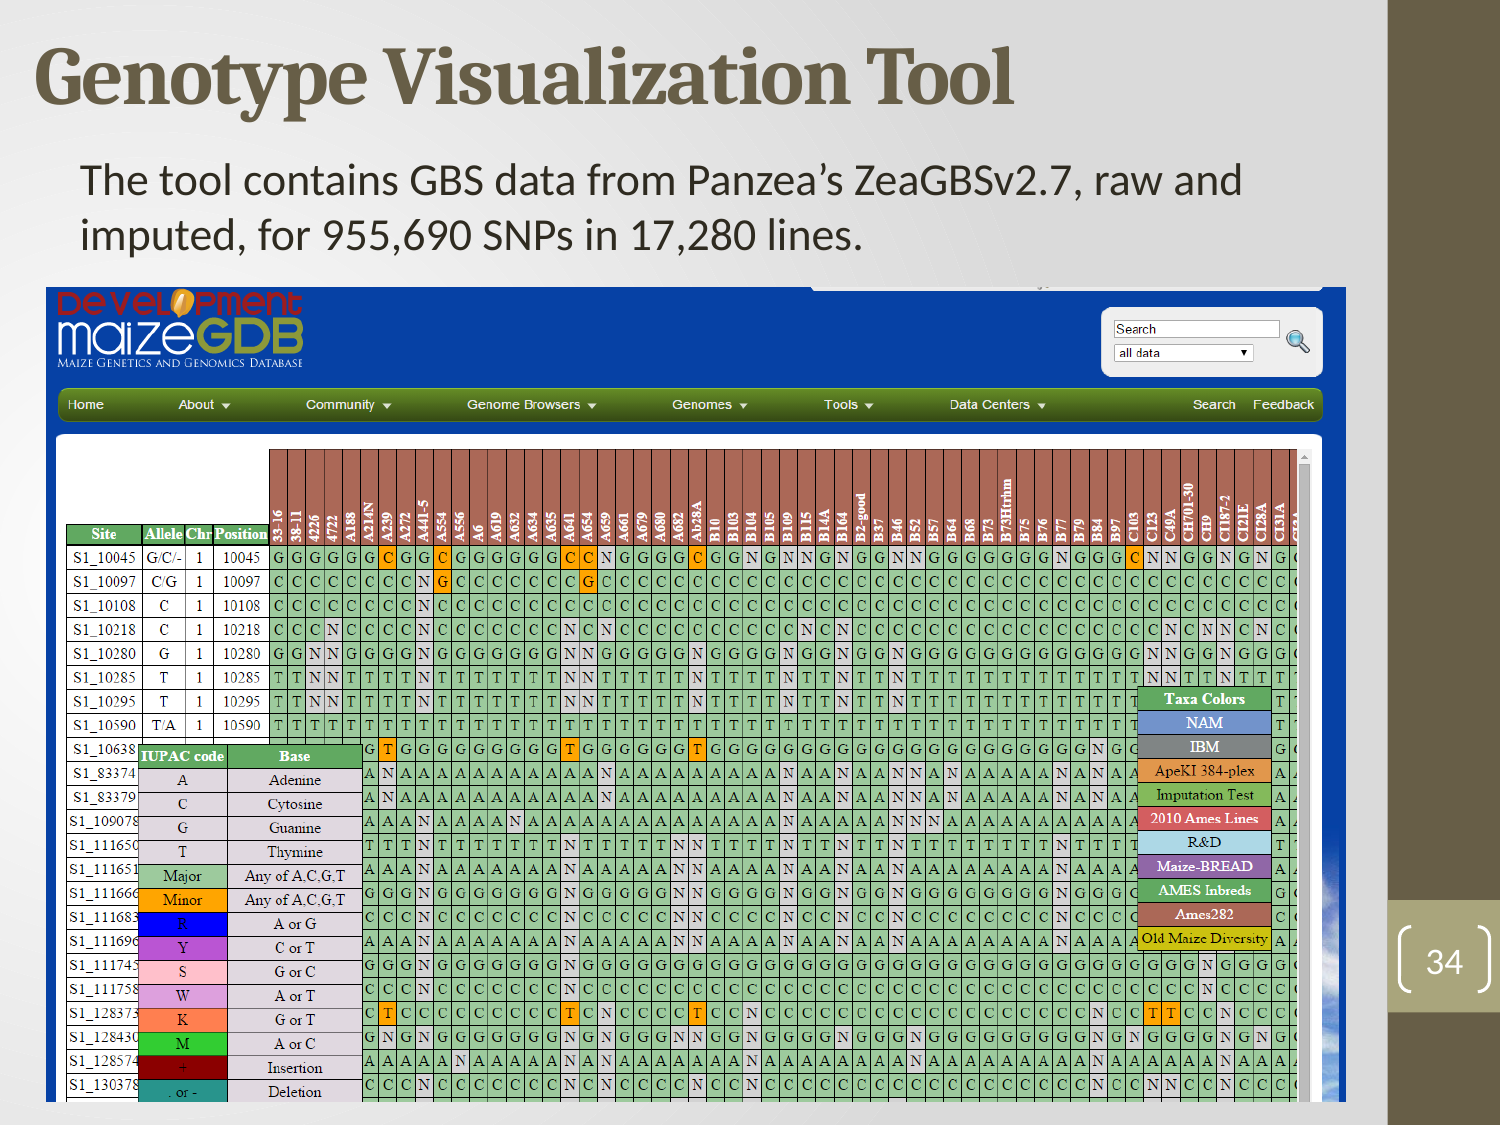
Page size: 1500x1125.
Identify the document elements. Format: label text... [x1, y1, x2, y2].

slide_number 34 [1397, 925, 1492, 994]
text_box The tool contains GBS data from Panzea’s ZeaGBSv2.7, raw and imputed, for 955,690 SNPs in 17,280 lines. [45, 142, 1344, 268]
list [45, 286, 1347, 1103]
title Genotype Visualization Tool [19, 0, 1378, 143]
